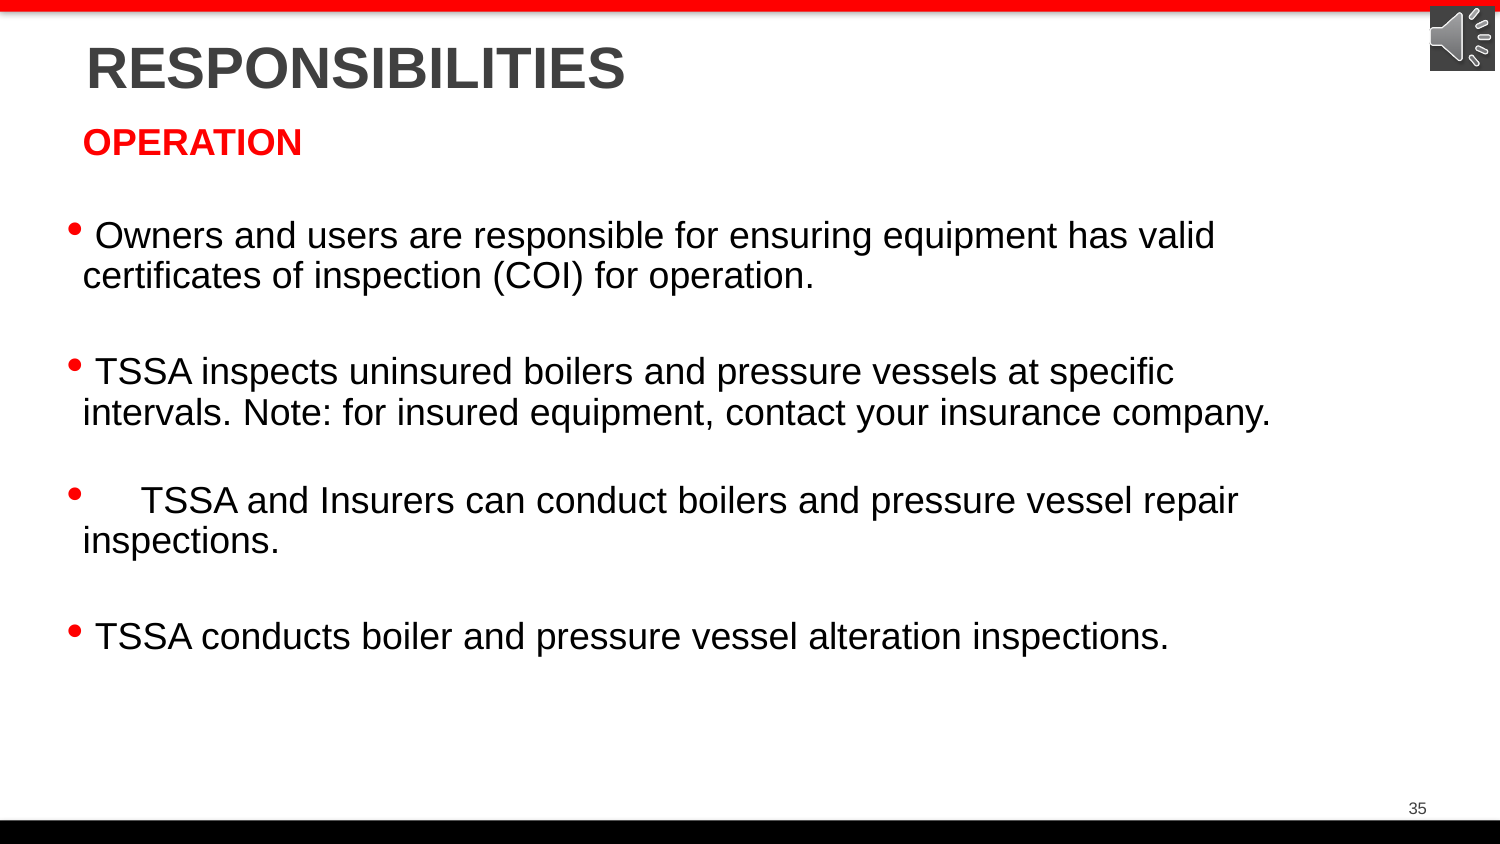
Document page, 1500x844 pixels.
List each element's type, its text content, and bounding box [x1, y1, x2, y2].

list RESPONSIBILITIES [71, 23, 1500, 96]
text_box OPERATION Owners and users are responsible for ensuring equipment has valid certificates of inspection (COI) for operation. TSSA inspects uninsured boilers and pressure vessels at specific intervals. Note: for insured equipment, contact your insurance company. TSSA and Insurers can conduct boilers and pressure vessel repair inspections. TSSA conducts boiler and pressure vessel alteration inspections. [24, 115, 1350, 729]
picture [1428, 5, 1496, 73]
text_box [76, 95, 1401, 800]
